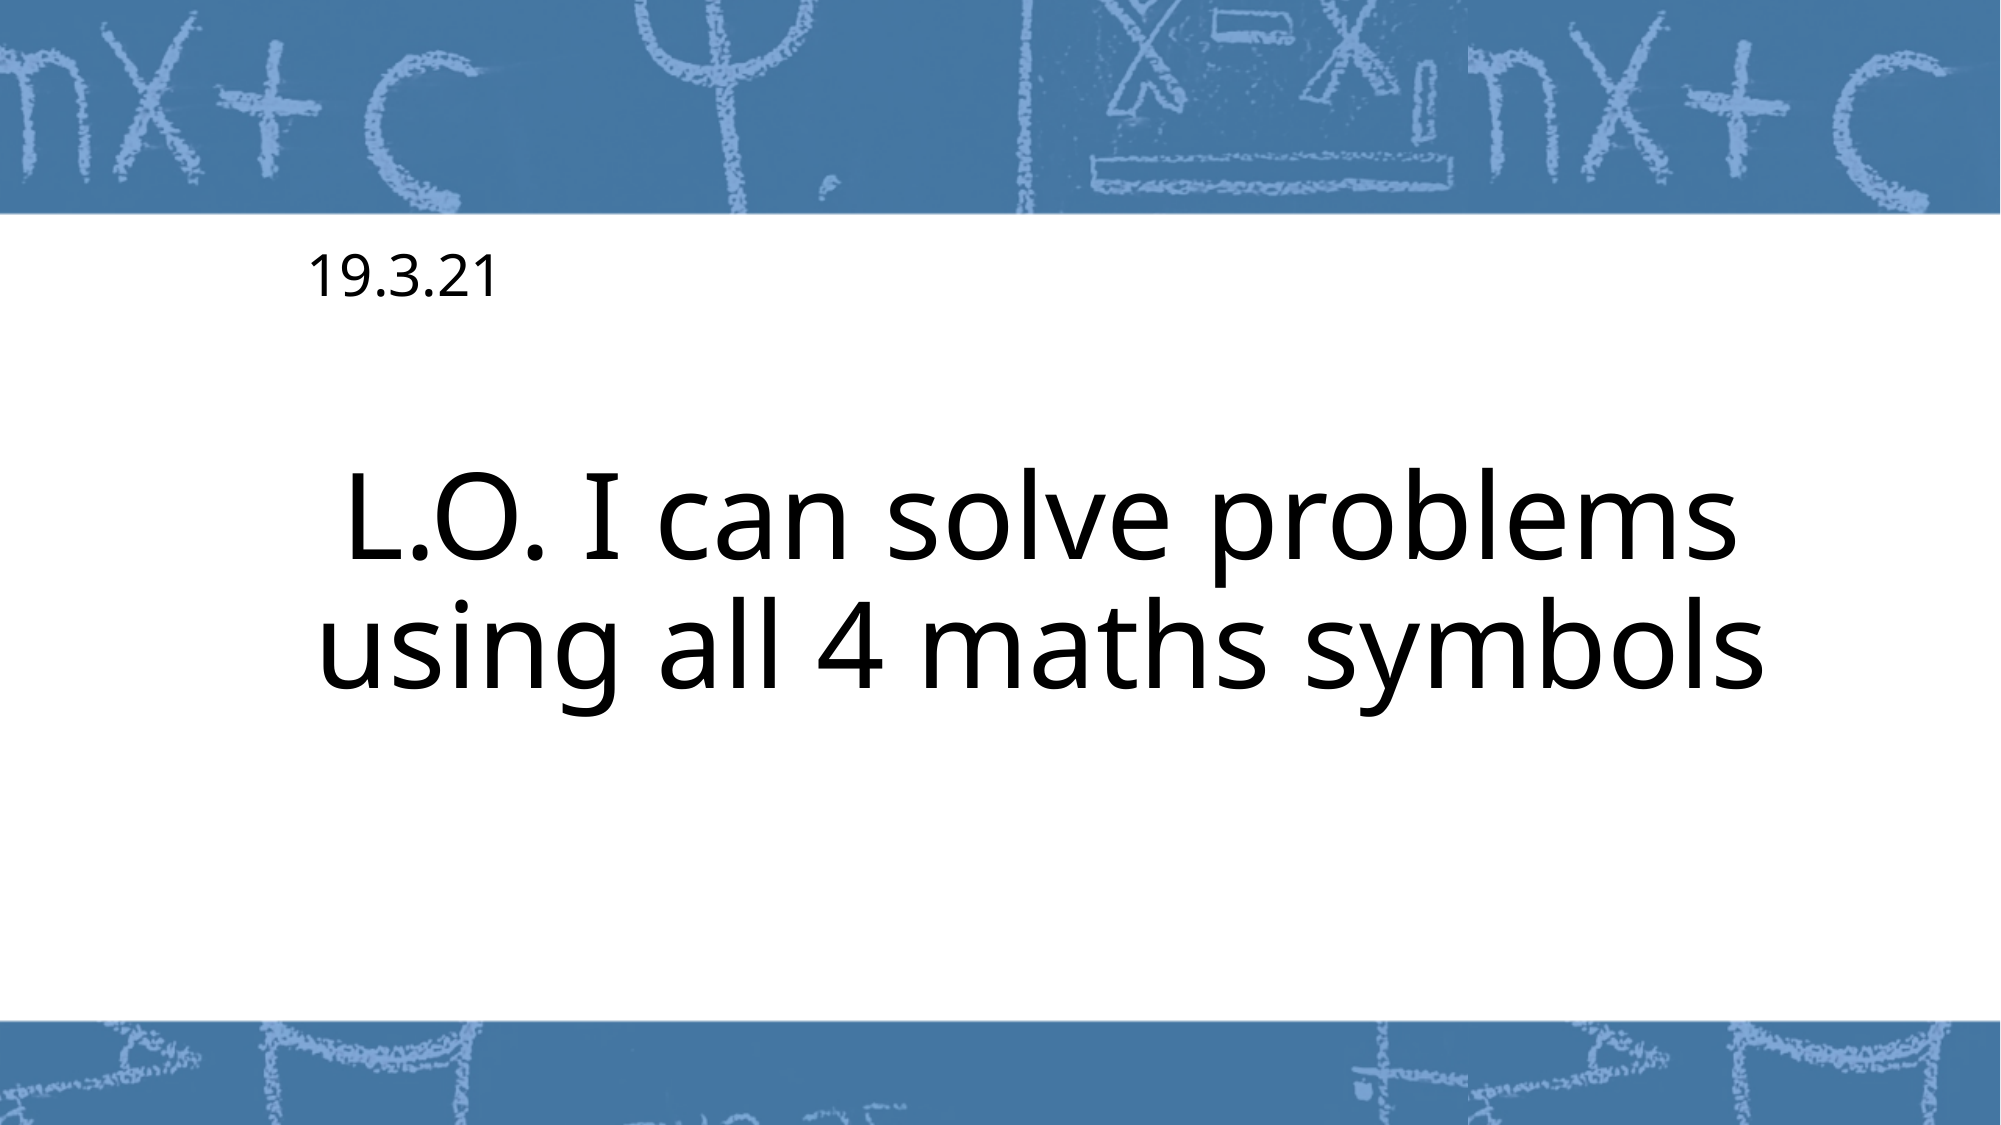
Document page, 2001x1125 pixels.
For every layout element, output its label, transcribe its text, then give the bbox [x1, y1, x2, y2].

picture [0, 0, 2001, 1125]
text_box 19.3.21 [291, 230, 878, 316]
title L.O. I can solve problems using all 4 maths symbols [291, 330, 1792, 723]
